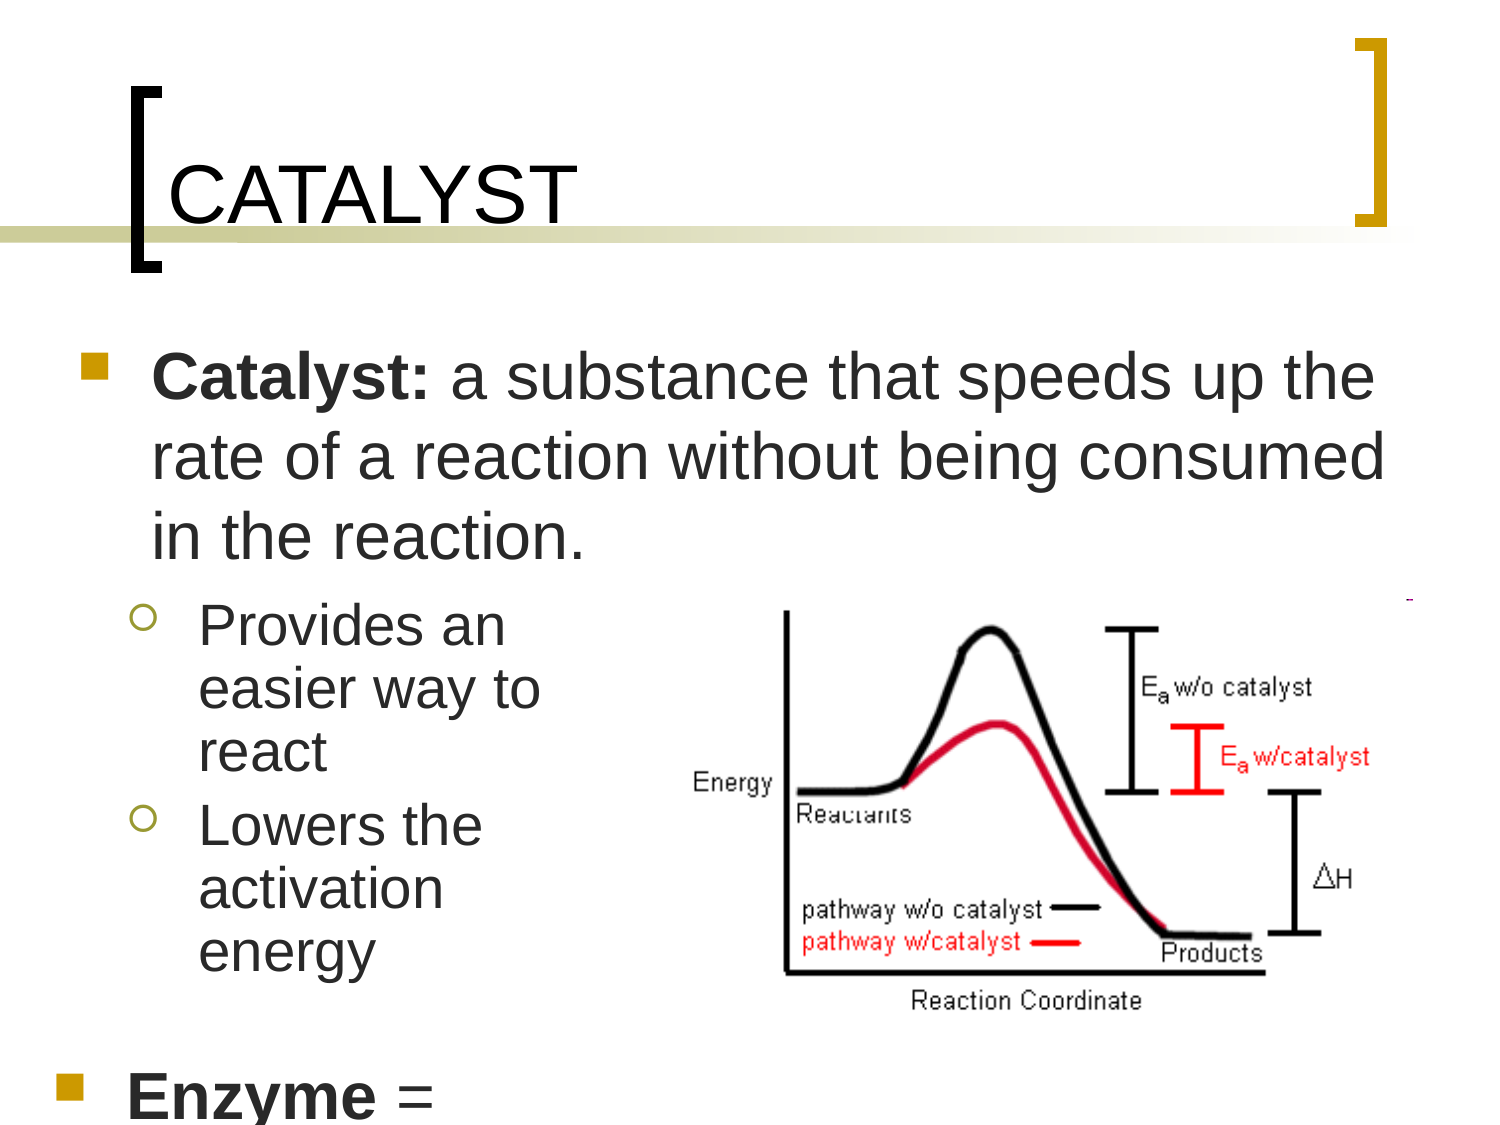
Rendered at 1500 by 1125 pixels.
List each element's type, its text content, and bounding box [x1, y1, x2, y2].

title CATALYST [152, 15, 1328, 248]
list Provides an easier way to react Lowers the activation energy Enzyme = biological catalyst [37, 587, 654, 1050]
list Catalyst: a substance that speeds up the rate of a reaction without being consumed in the reaction. [62, 324, 1413, 488]
picture [687, 599, 1413, 1021]
